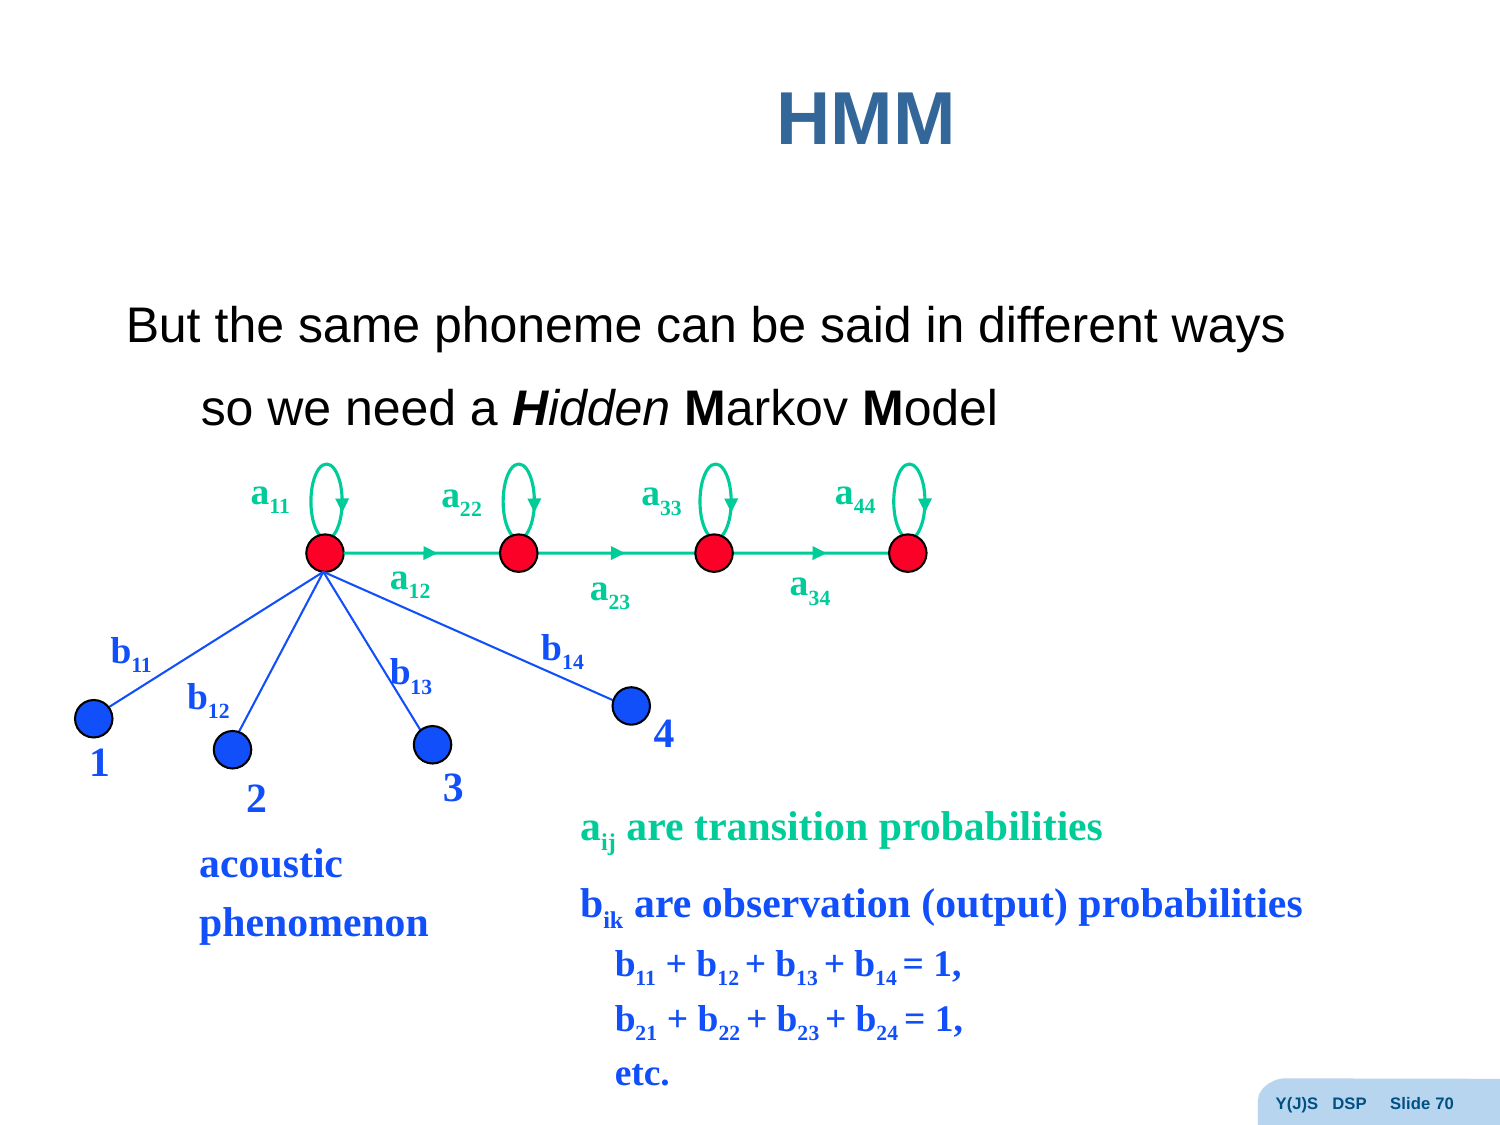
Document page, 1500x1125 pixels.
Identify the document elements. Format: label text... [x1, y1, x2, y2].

text_box b14 [526, 615, 613, 682]
text_box 2 [231, 763, 307, 828]
text_box [314, 463, 343, 536]
text_box 1 [74, 727, 150, 792]
text_box [695, 546, 733, 572]
text_box aij are transition probabilities bik are observation (output) probabilities [565, 791, 1391, 941]
text_box [213, 730, 252, 769]
text_box a33 [626, 460, 714, 527]
text_box 4 [638, 698, 714, 764]
text_box a23 [574, 555, 663, 622]
text_box [75, 699, 113, 727]
text_box b13 [375, 639, 461, 706]
text_box b12 [172, 664, 259, 731]
text_box [889, 546, 927, 572]
text_box a34 [774, 550, 863, 617]
slide_number Y(J)S DSP Slide 70 [1260, 1085, 1500, 1125]
text_box b11 [95, 618, 182, 685]
text_box [335, 499, 349, 513]
text_box 3 [428, 752, 504, 817]
text_box a11 [235, 459, 324, 526]
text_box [893, 463, 926, 540]
text_box [612, 546, 625, 555]
title HMM [317, 26, 1416, 215]
list But the same phoneme can be said in different ways so we need a Hidden Markov Model [110, 273, 1386, 949]
text_box [612, 687, 649, 725]
text_box [306, 534, 344, 572]
text_box a12 [374, 544, 463, 611]
text_box [500, 546, 538, 572]
text_box a22 [426, 462, 503, 529]
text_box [699, 463, 732, 540]
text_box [502, 463, 535, 540]
text_box b11 + b12 + b13 + b14 = 1, b21 + b22 + b23 + b24 = 1, etc. [600, 931, 1100, 1101]
text_box acoustic phenomenon [184, 828, 504, 952]
text_box a44 [820, 459, 908, 526]
text_box [413, 726, 452, 763]
